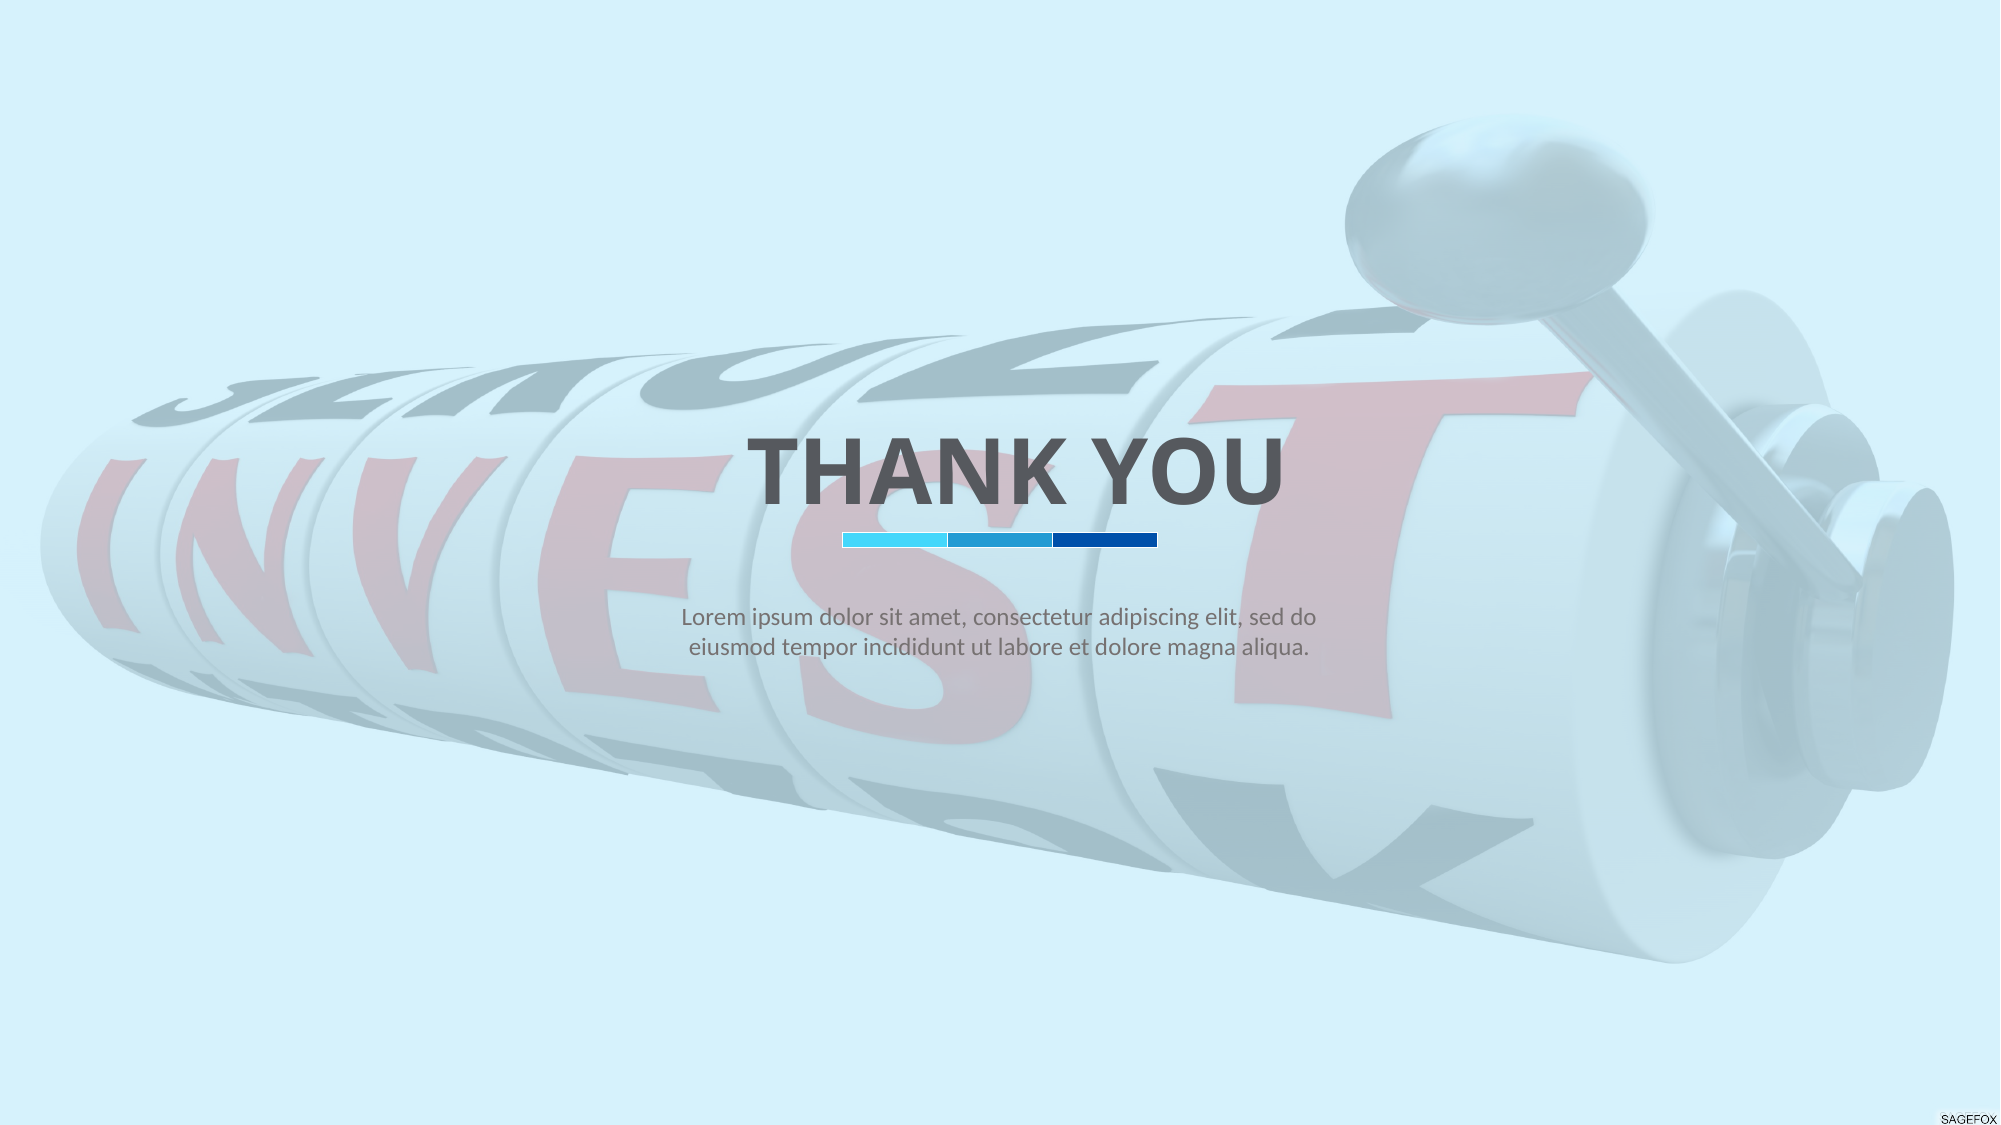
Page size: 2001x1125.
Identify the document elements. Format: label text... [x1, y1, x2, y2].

picture [1938, 1114, 1999, 1125]
text_box Lorem ipsum dolor sit amet, consectetur adipiscing elit, sed do eiusmod tempor incididunt ut labore et dolore magna aliqua. [660, 593, 1340, 668]
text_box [842, 532, 1158, 548]
text_box THANK YOU [565, 405, 1470, 531]
